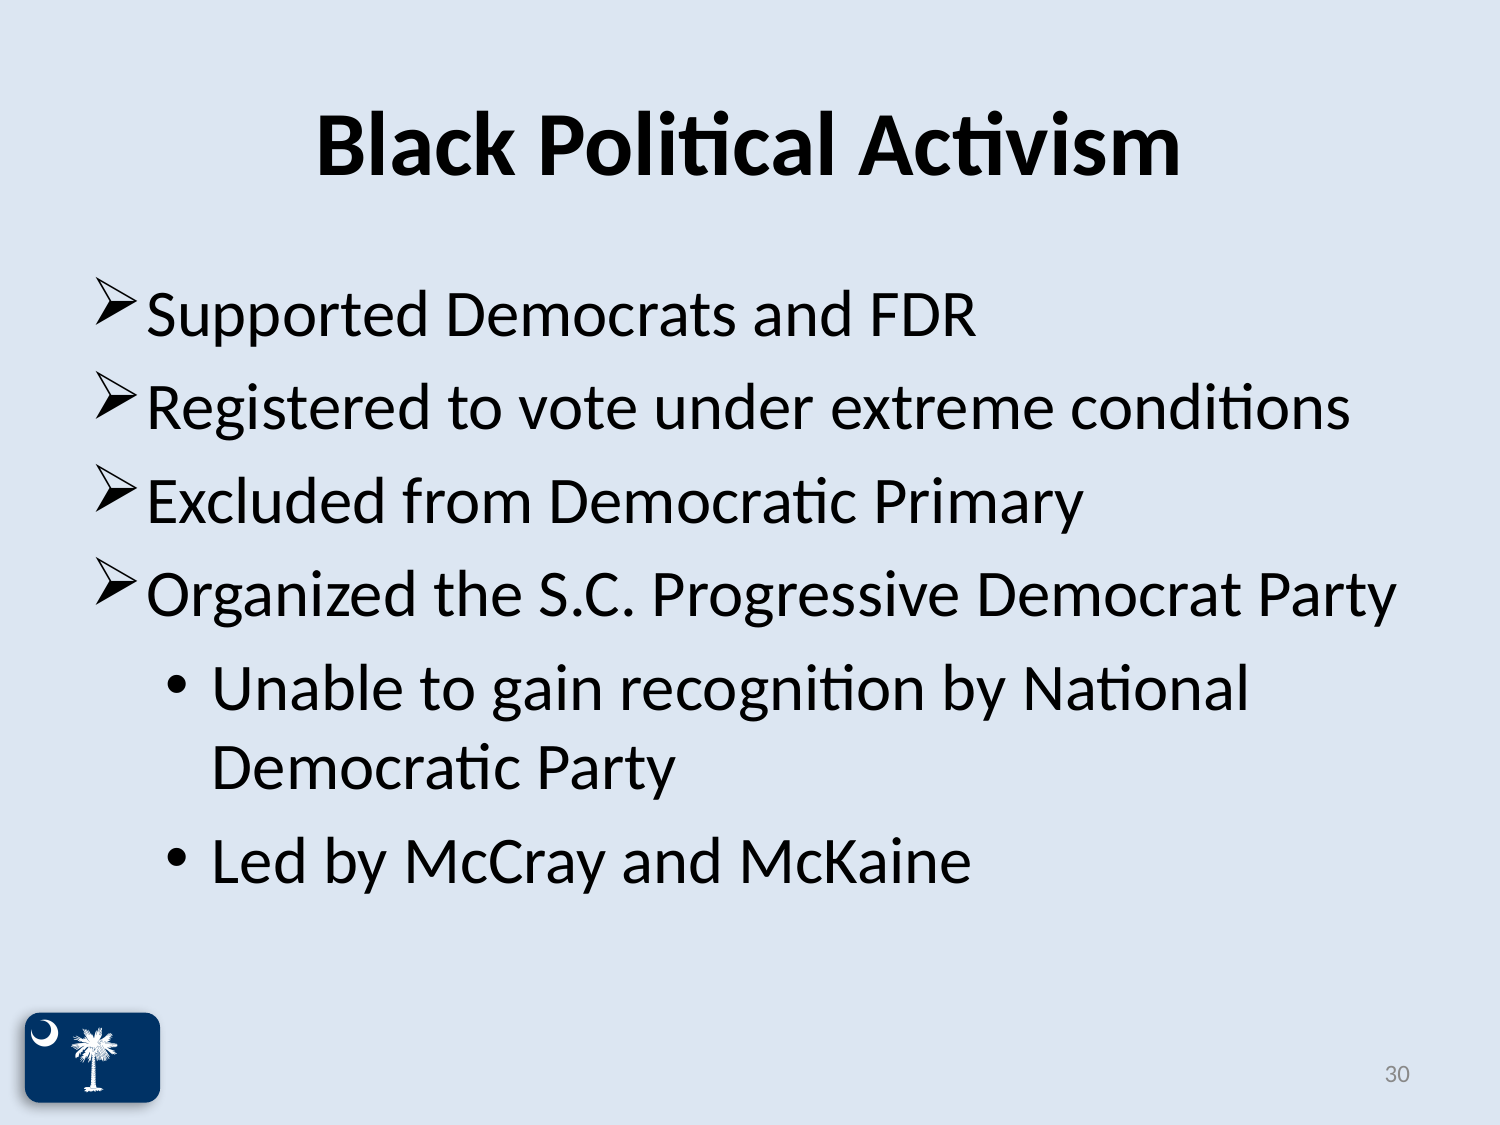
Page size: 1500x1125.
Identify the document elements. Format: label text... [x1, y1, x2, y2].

picture [24, 1012, 161, 1103]
title Black Political Activism [75, 45, 1425, 233]
slide_number 30 [1074, 1042, 1425, 1103]
list Supported Democrats and FDR Registered to vote under extreme conditions Excluded from Democratic Primary Organized the S.C. Progressive Democrat Party Unable to gain recognition by National Democratic Party Led by McCray and McKaine [75, 262, 1425, 1005]
